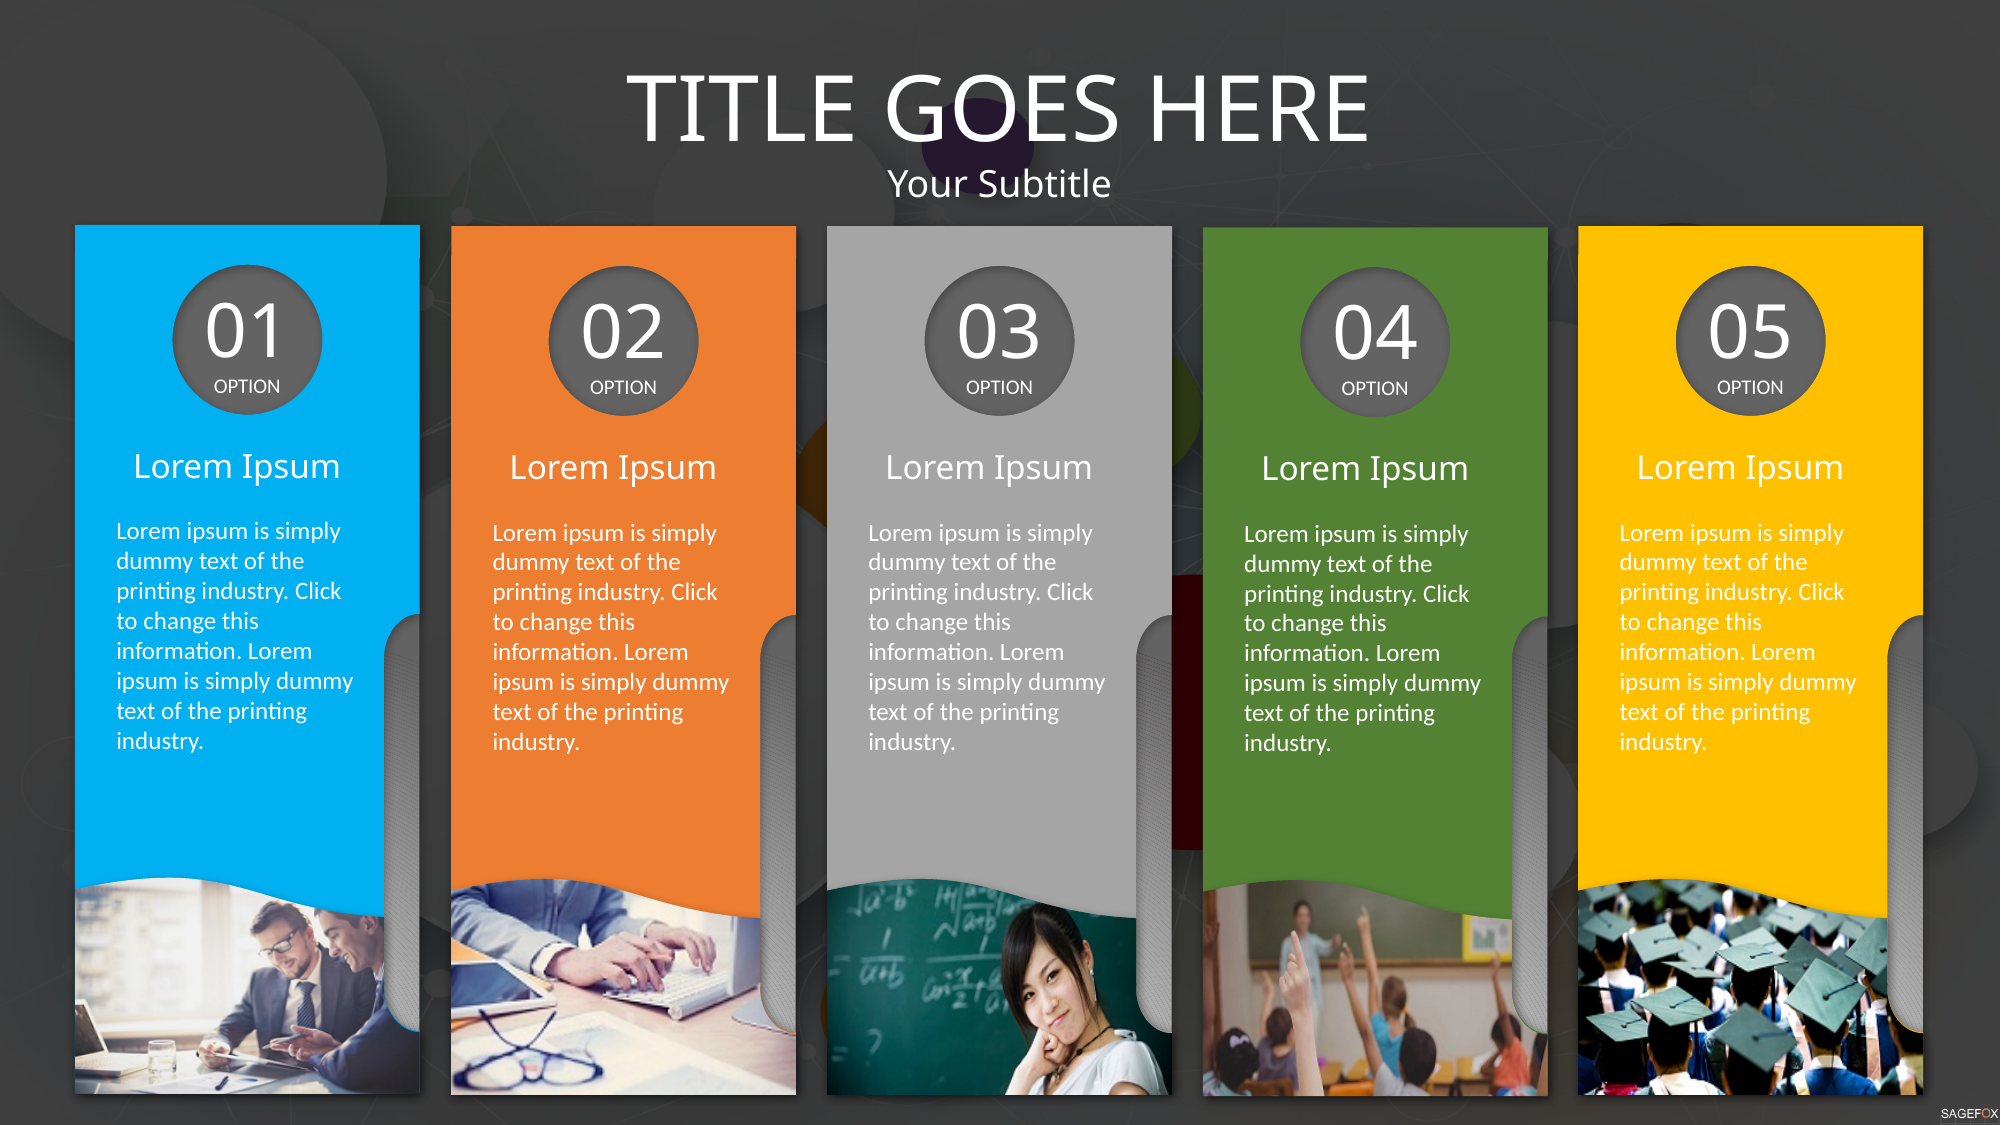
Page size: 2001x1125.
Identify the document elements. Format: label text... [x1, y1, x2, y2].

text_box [74, 224, 420, 1094]
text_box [827, 226, 1173, 1095]
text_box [451, 226, 797, 1095]
text_box TITLE GOES HERE Your Subtitle [548, 42, 1452, 212]
picture [0, 0, 2001, 1125]
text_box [1578, 226, 1924, 1095]
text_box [1202, 227, 1548, 1097]
